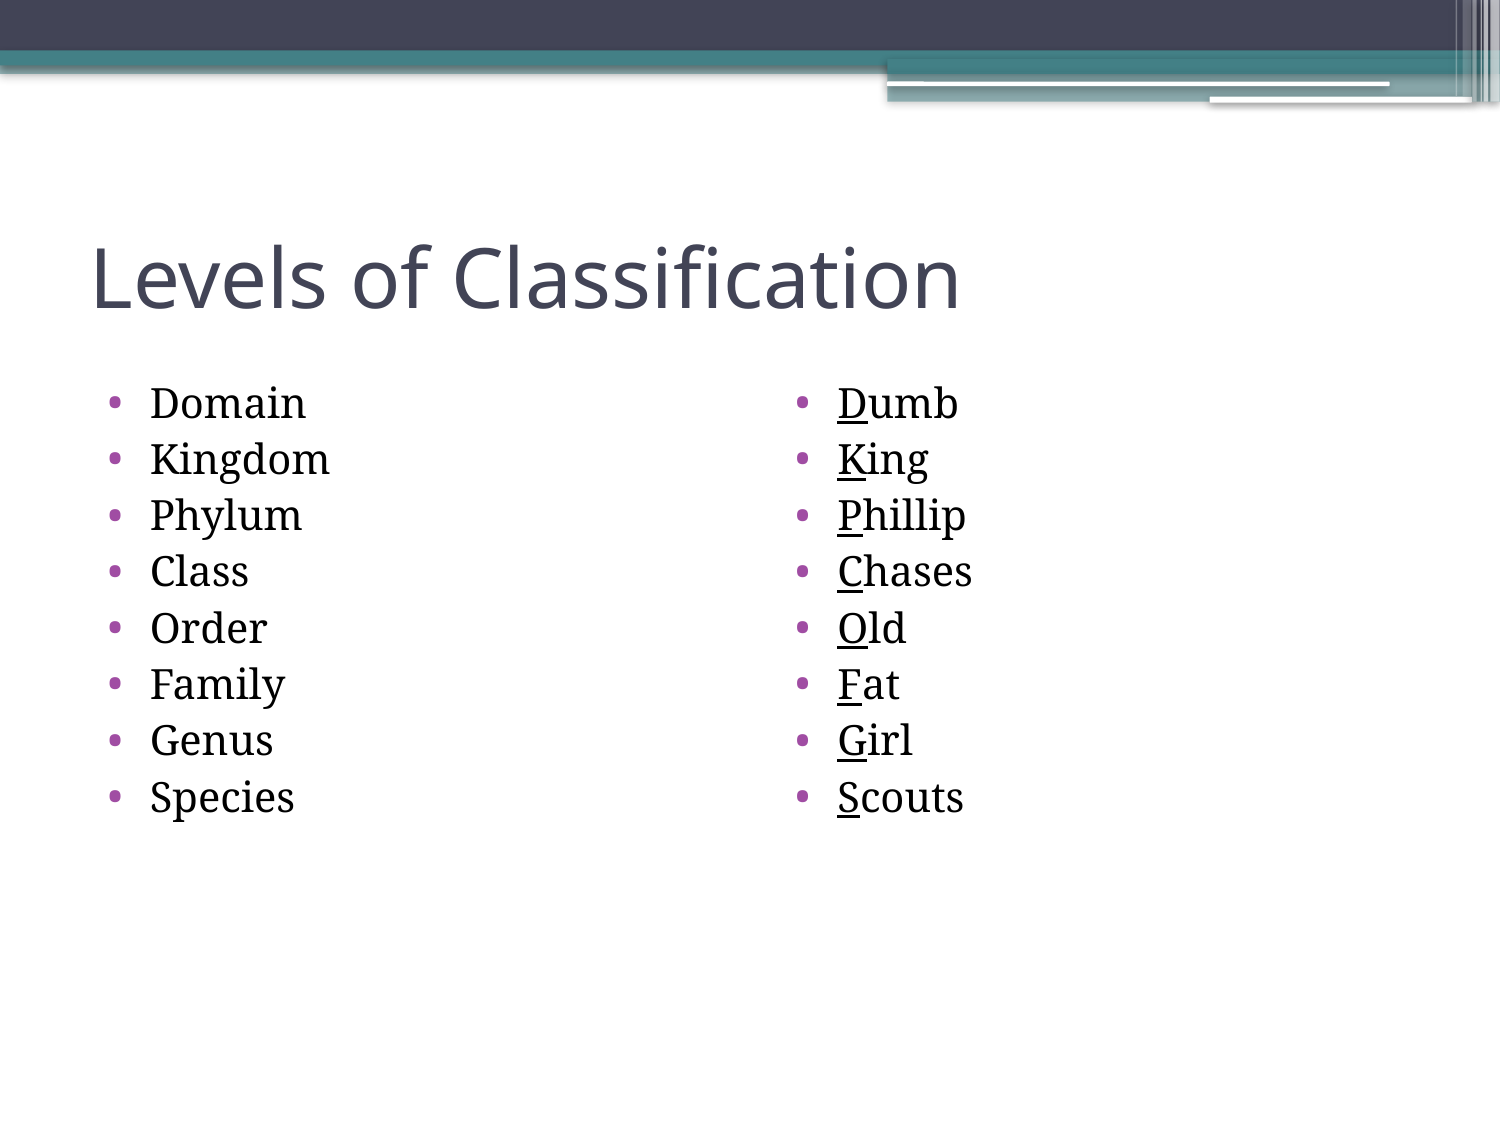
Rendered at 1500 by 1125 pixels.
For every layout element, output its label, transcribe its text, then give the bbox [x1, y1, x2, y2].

list Dumb King Phillip Chases Old Fat Girl Scouts [762, 368, 1425, 1112]
title Levels of Classification [75, 187, 1425, 363]
list Domain Kingdom Phylum Class Order Family Genus Species [75, 368, 738, 1112]
